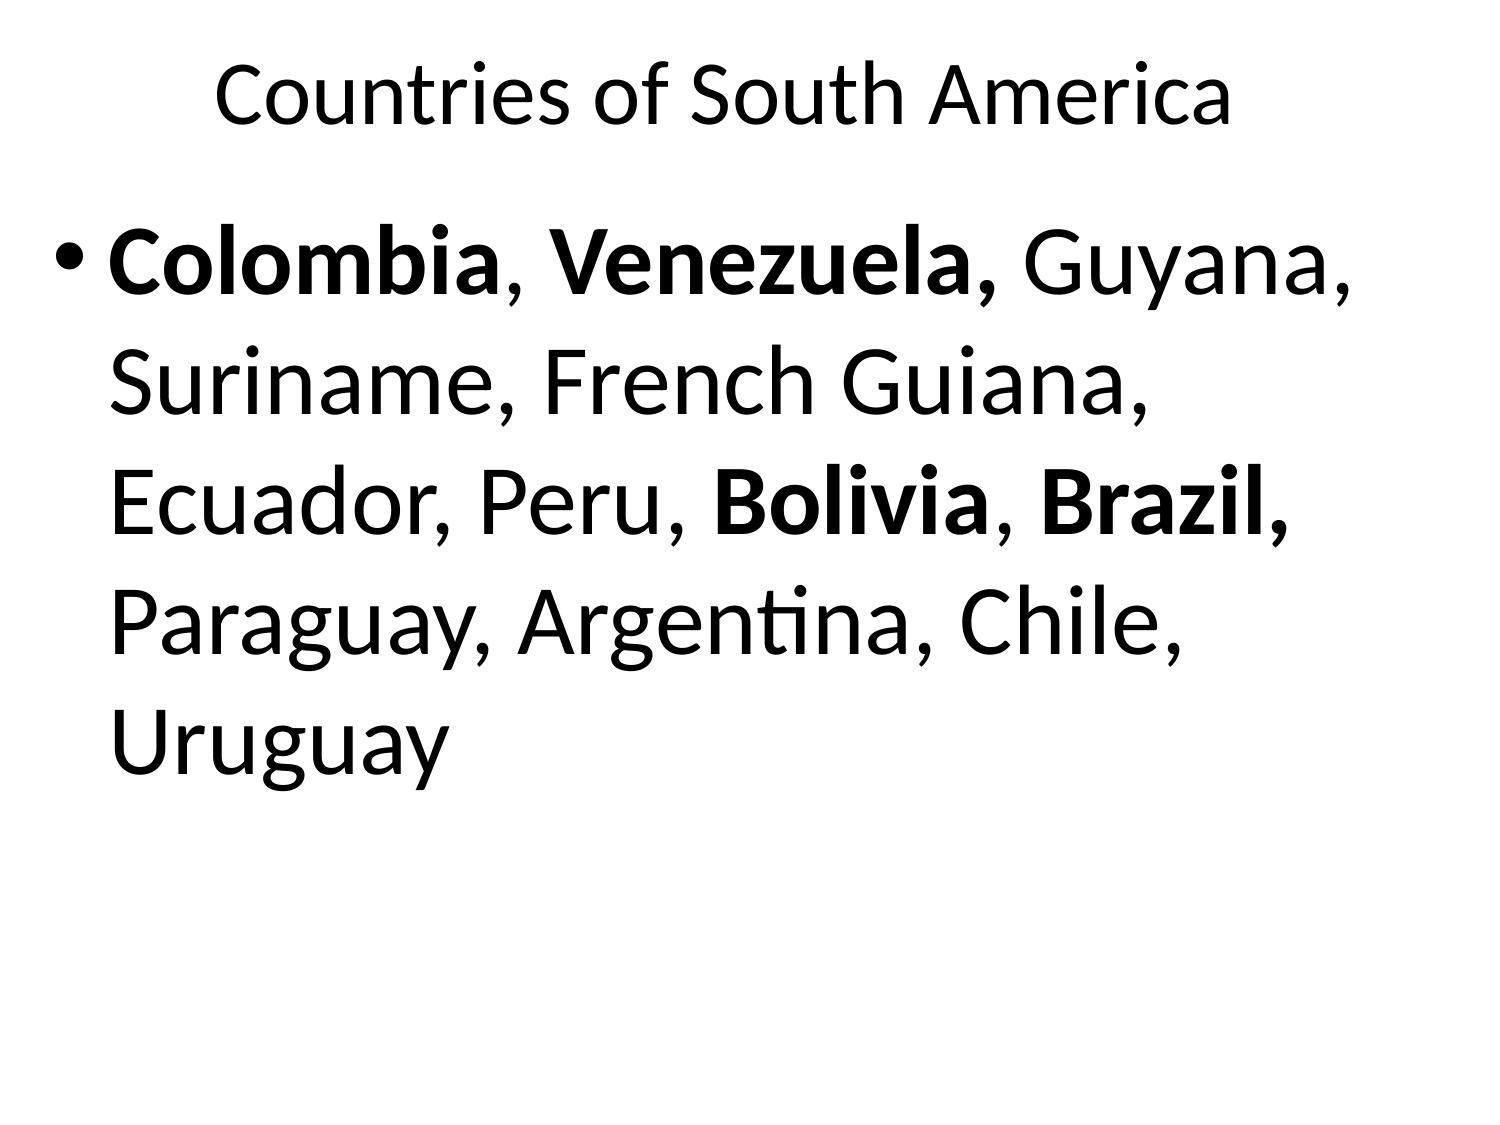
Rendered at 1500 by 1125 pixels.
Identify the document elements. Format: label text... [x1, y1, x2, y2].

list Colombia, Venezuela, Guyana, Suriname, French Guiana, Ecuador, Peru, Bolivia, Brazil, Paraguay, Argentina, Chile, Uruguay [37, 187, 1451, 1000]
title Countries of South America [0, 0, 1451, 175]
